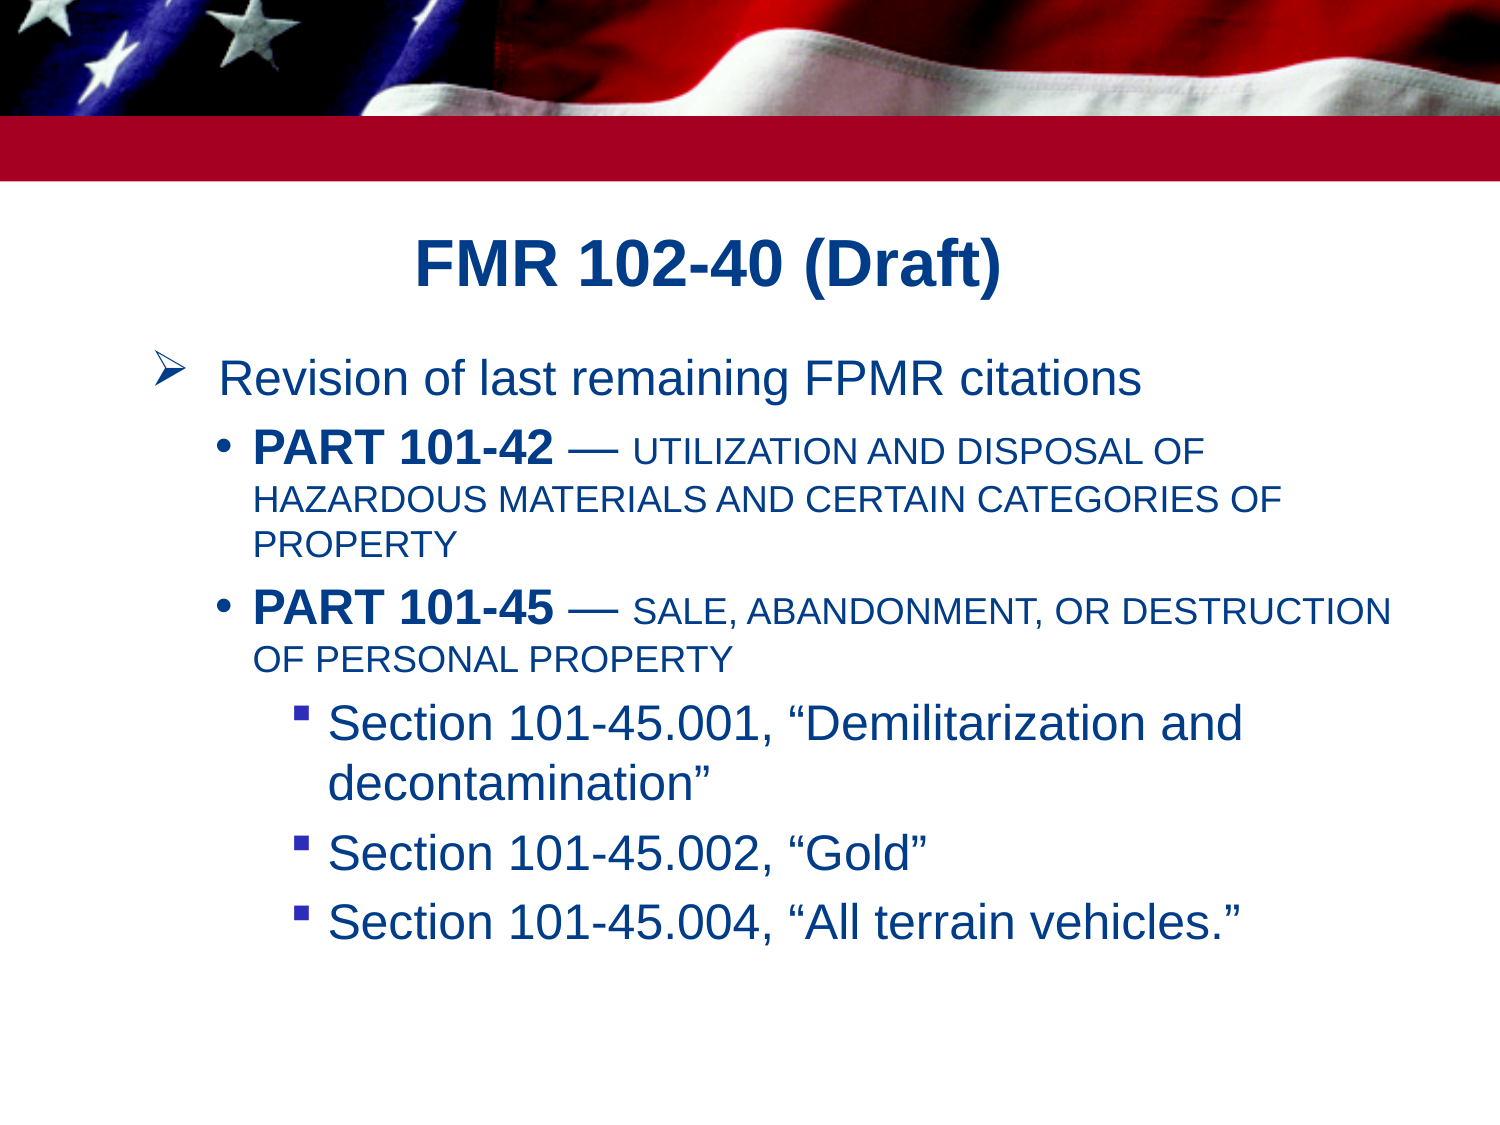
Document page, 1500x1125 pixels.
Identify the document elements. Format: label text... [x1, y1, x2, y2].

picture [0, 0, 1500, 116]
list Revision of last remaining FPMR citations PART 101-42 — UTILIZATION AND DISPOSAL OF HAZARDOUS MATERIALS AND CERTAIN CATEGORIES OF PROPERTY PART 101-45 — SALE, ABANDONMENT, OR DESTRUCTION OF PERSONAL PROPERTY Section 101-45.001, “Demilitarization and decontamination” Section 101-45.002, “Gold” Section 101-45.004, “All terrain vehicles.” [49, 337, 1463, 1063]
title FMR 102-40 (Draft) [74, 212, 1350, 309]
